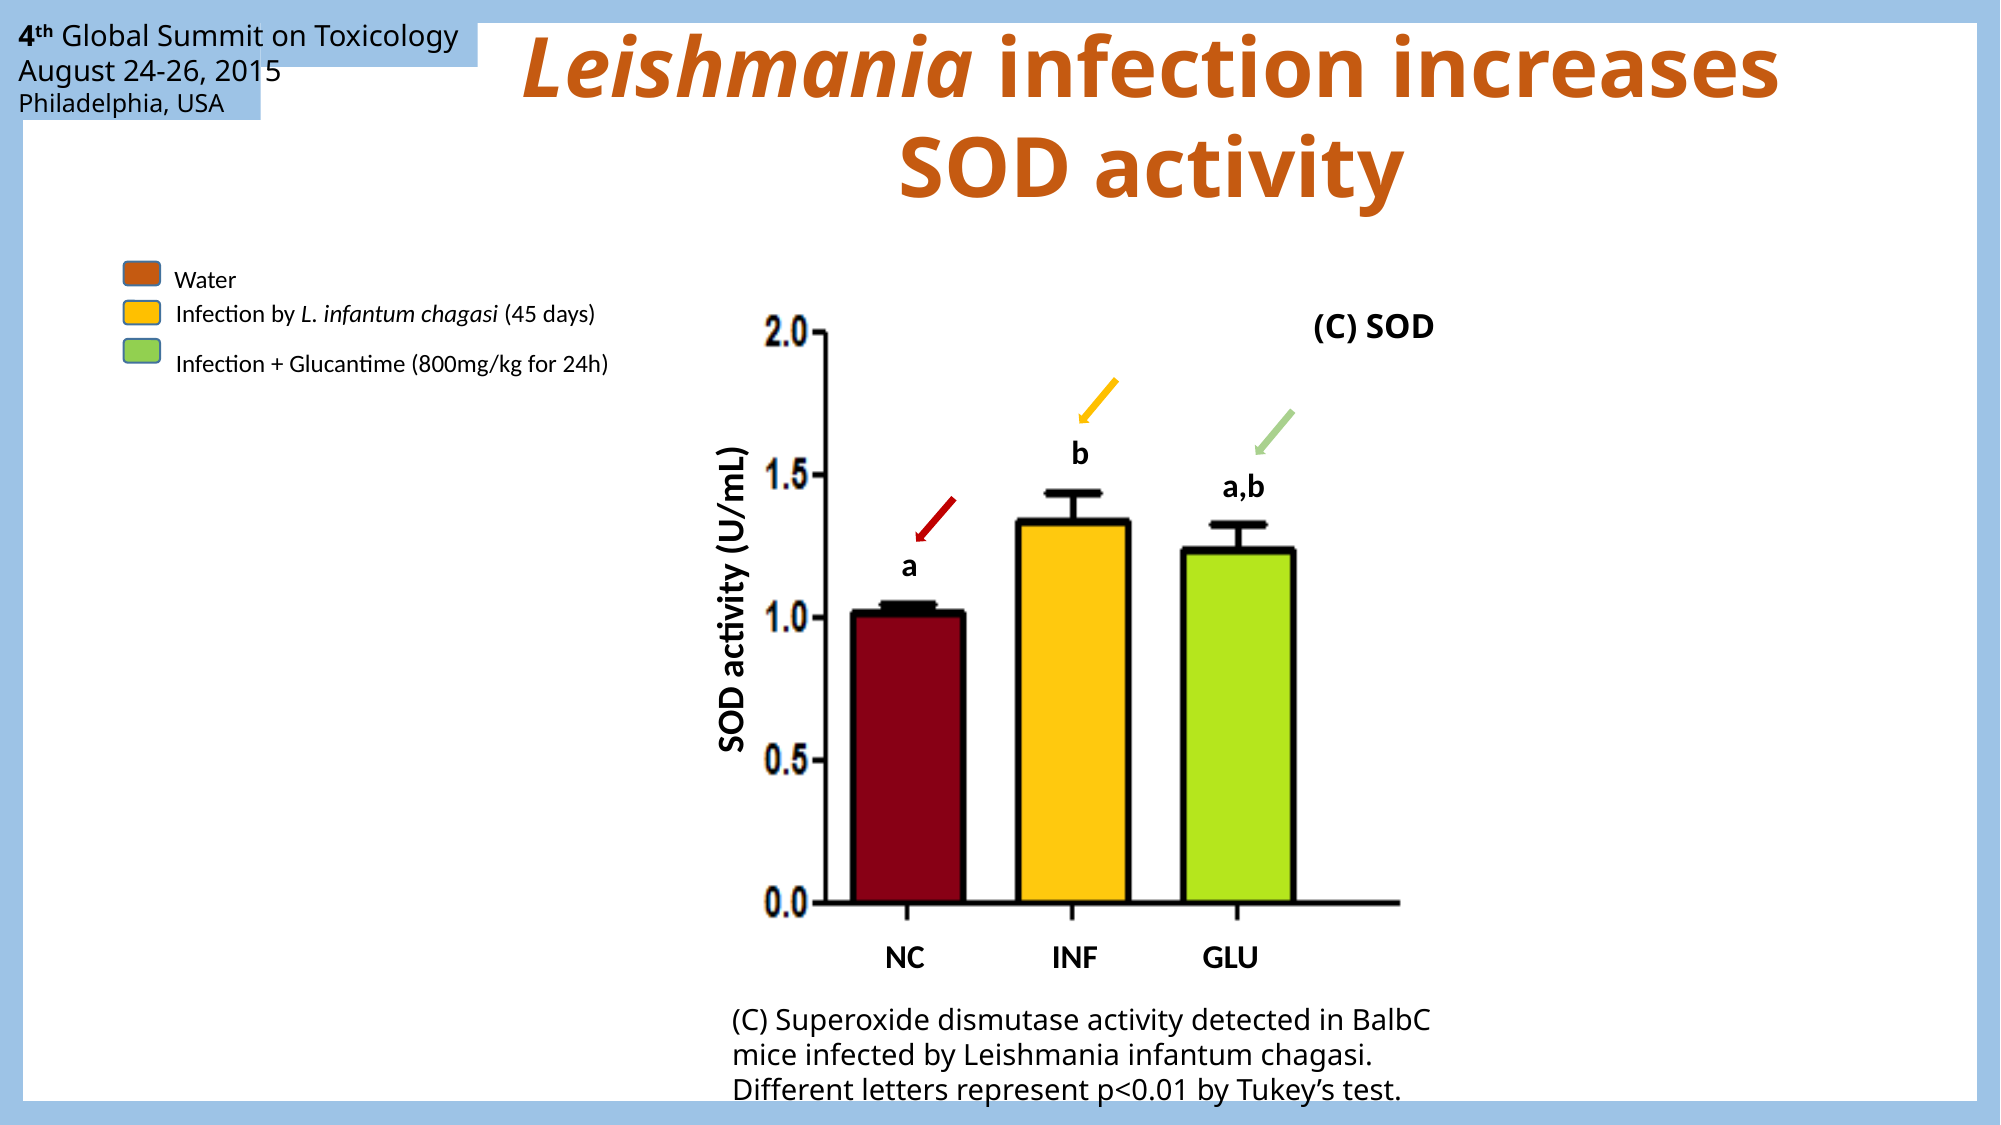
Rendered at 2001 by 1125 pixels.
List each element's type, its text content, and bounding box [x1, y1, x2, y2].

text_box (C) Superoxide dismutase activity detected in BalbC mice infected by Leishmania infantum chagasi. Different letters represent p<0.01 by Tukey’s test. [717, 1021, 1470, 1114]
text_box 4th Global Summit on Toxicology August 24-26, 2015 Philadelphia, USA [3, 0, 583, 139]
text_box [10, 9, 1990, 1114]
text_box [698, 273, 1489, 1021]
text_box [123, 256, 628, 386]
text_box Leishmania infection increases SOD activity [425, 6, 1878, 222]
